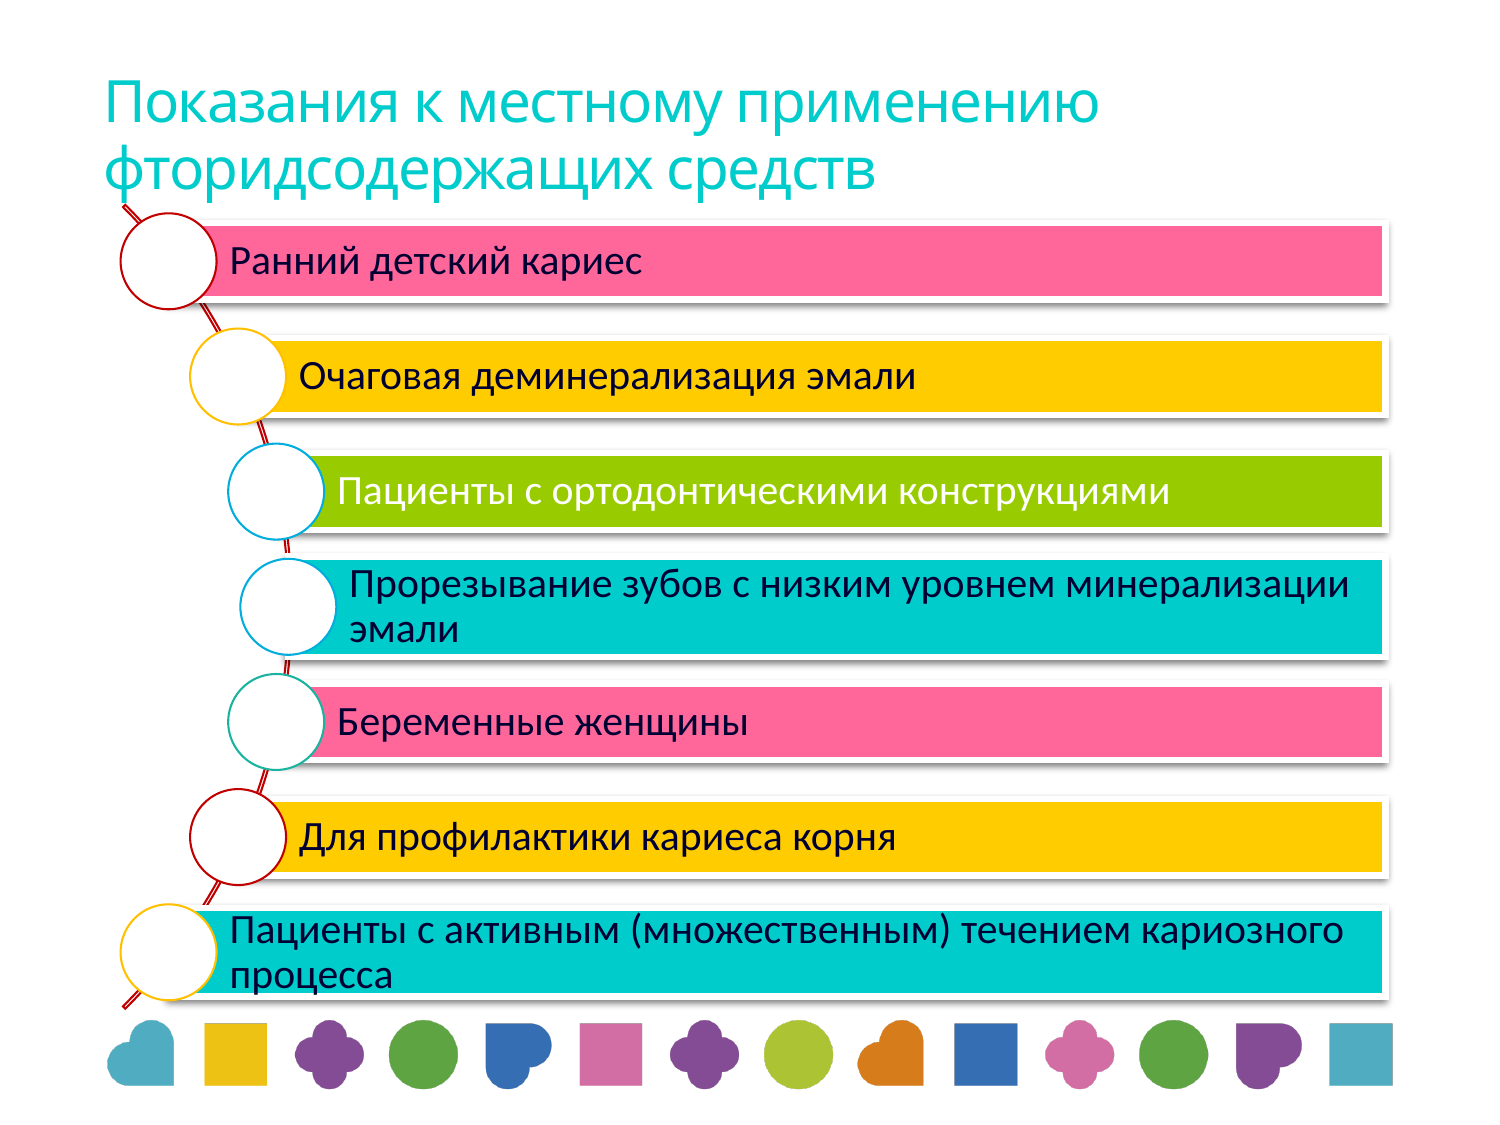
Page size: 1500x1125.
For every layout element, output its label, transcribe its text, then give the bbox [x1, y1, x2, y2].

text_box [109, 184, 1397, 1030]
title Показания к местному применению фторидсодержащих средств [103, 59, 1397, 215]
picture [99, 1011, 1400, 1112]
